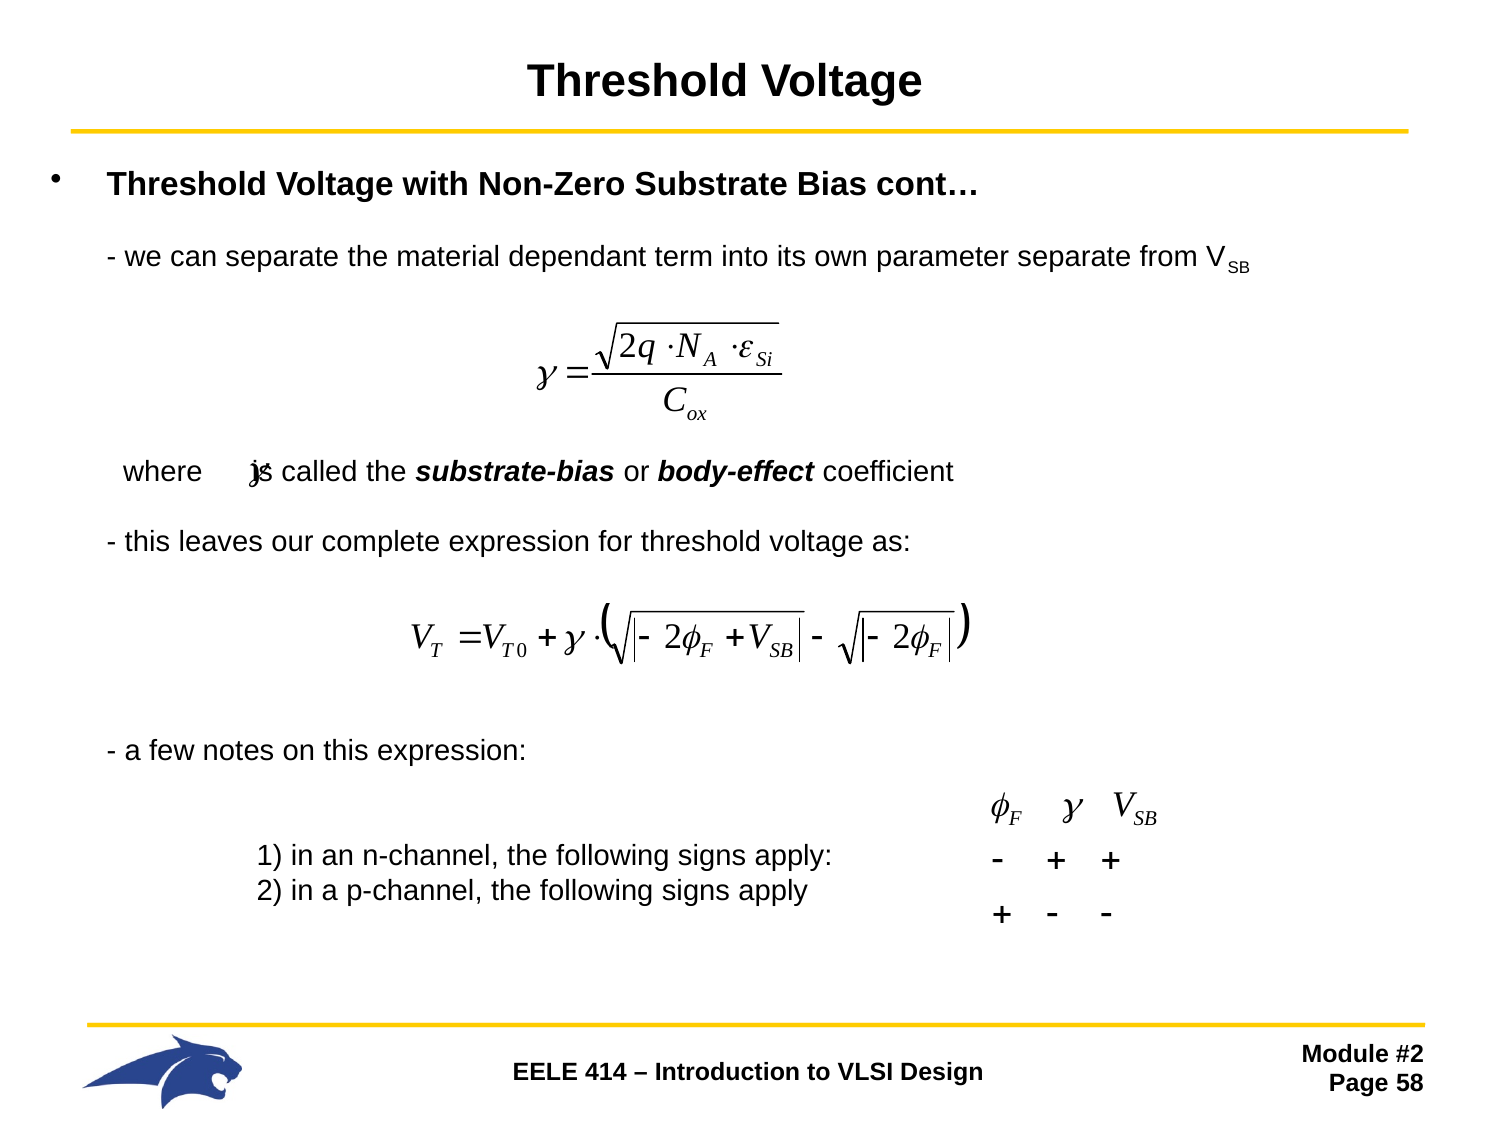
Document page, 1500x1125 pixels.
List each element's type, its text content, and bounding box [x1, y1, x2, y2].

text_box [529, 314, 790, 429]
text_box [407, 603, 971, 674]
list Threshold Voltage with Non-Zero Substrate Bias cont… - we can separate the material dependant term into its own parameter separate from VSB where is called the substrate-bias or body-effect coefficient - this leaves our complete expression for threshold voltage as: - a few notes on this expression: 1) in an n-channel, the following signs apply: 2) in a p-channel, the following signs apply [35, 154, 1460, 994]
title Threshold Voltage [87, 37, 1363, 120]
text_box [241, 455, 273, 496]
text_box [985, 780, 1167, 941]
picture [82, 1034, 242, 1109]
